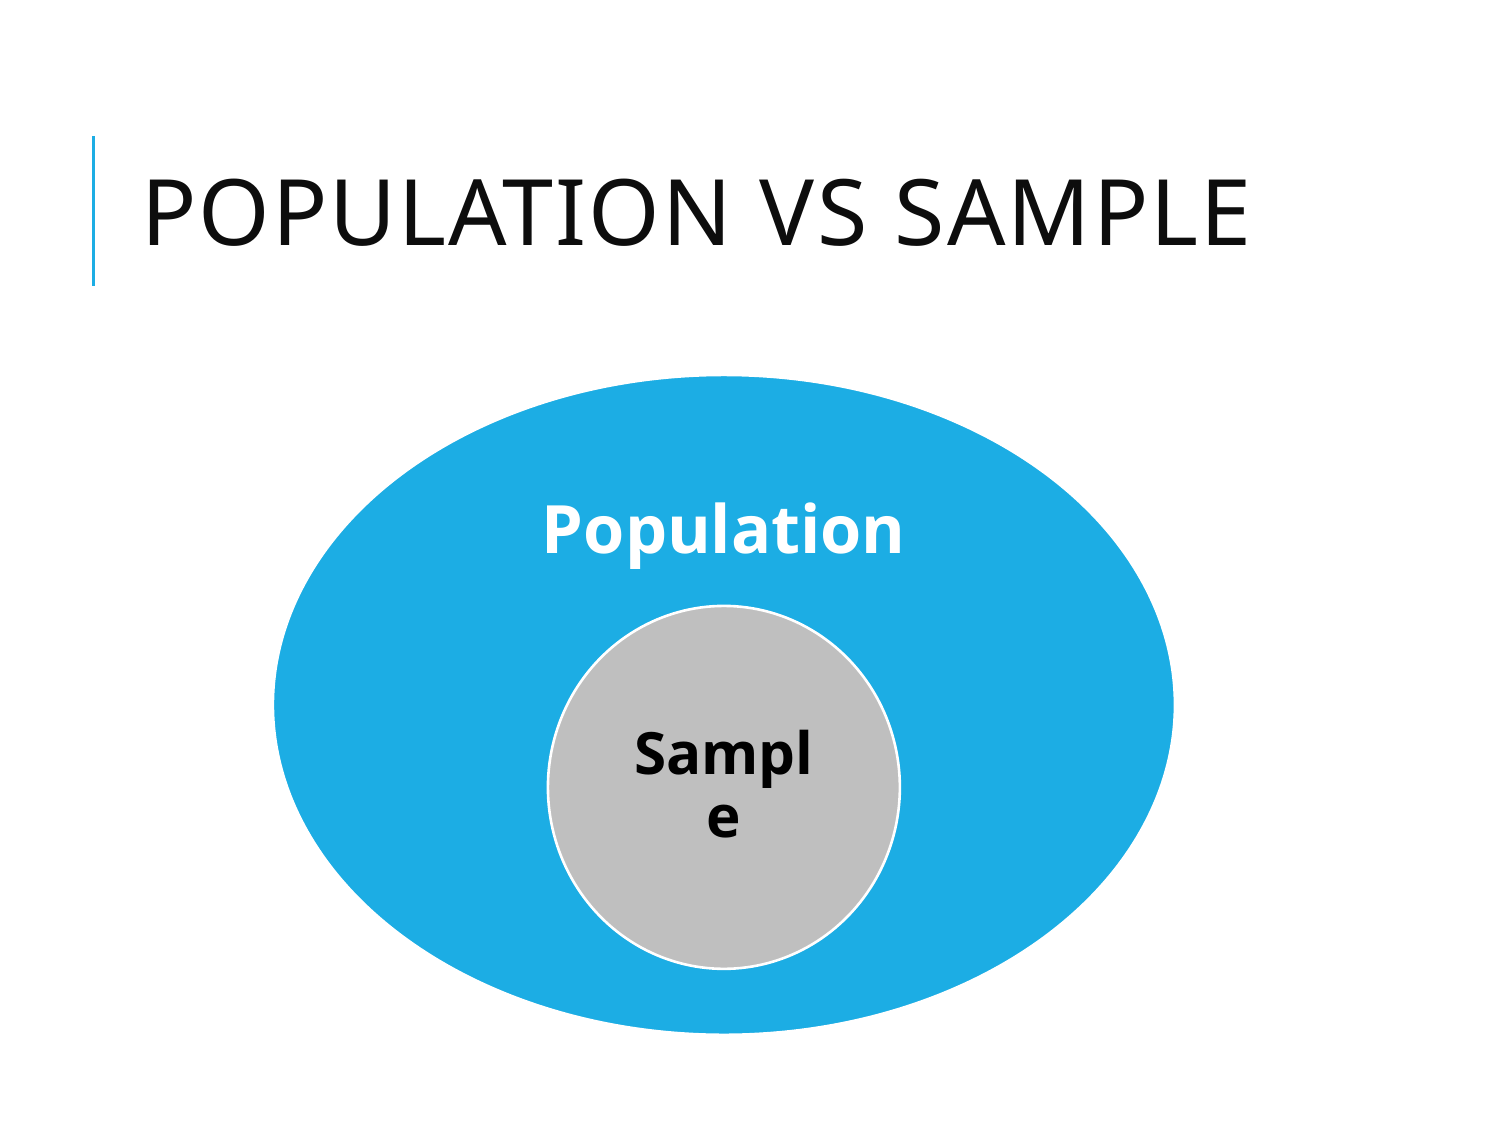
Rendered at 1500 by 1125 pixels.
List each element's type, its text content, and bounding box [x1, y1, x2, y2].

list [125, 374, 1323, 1036]
title Population vs Sample [126, 96, 1322, 342]
